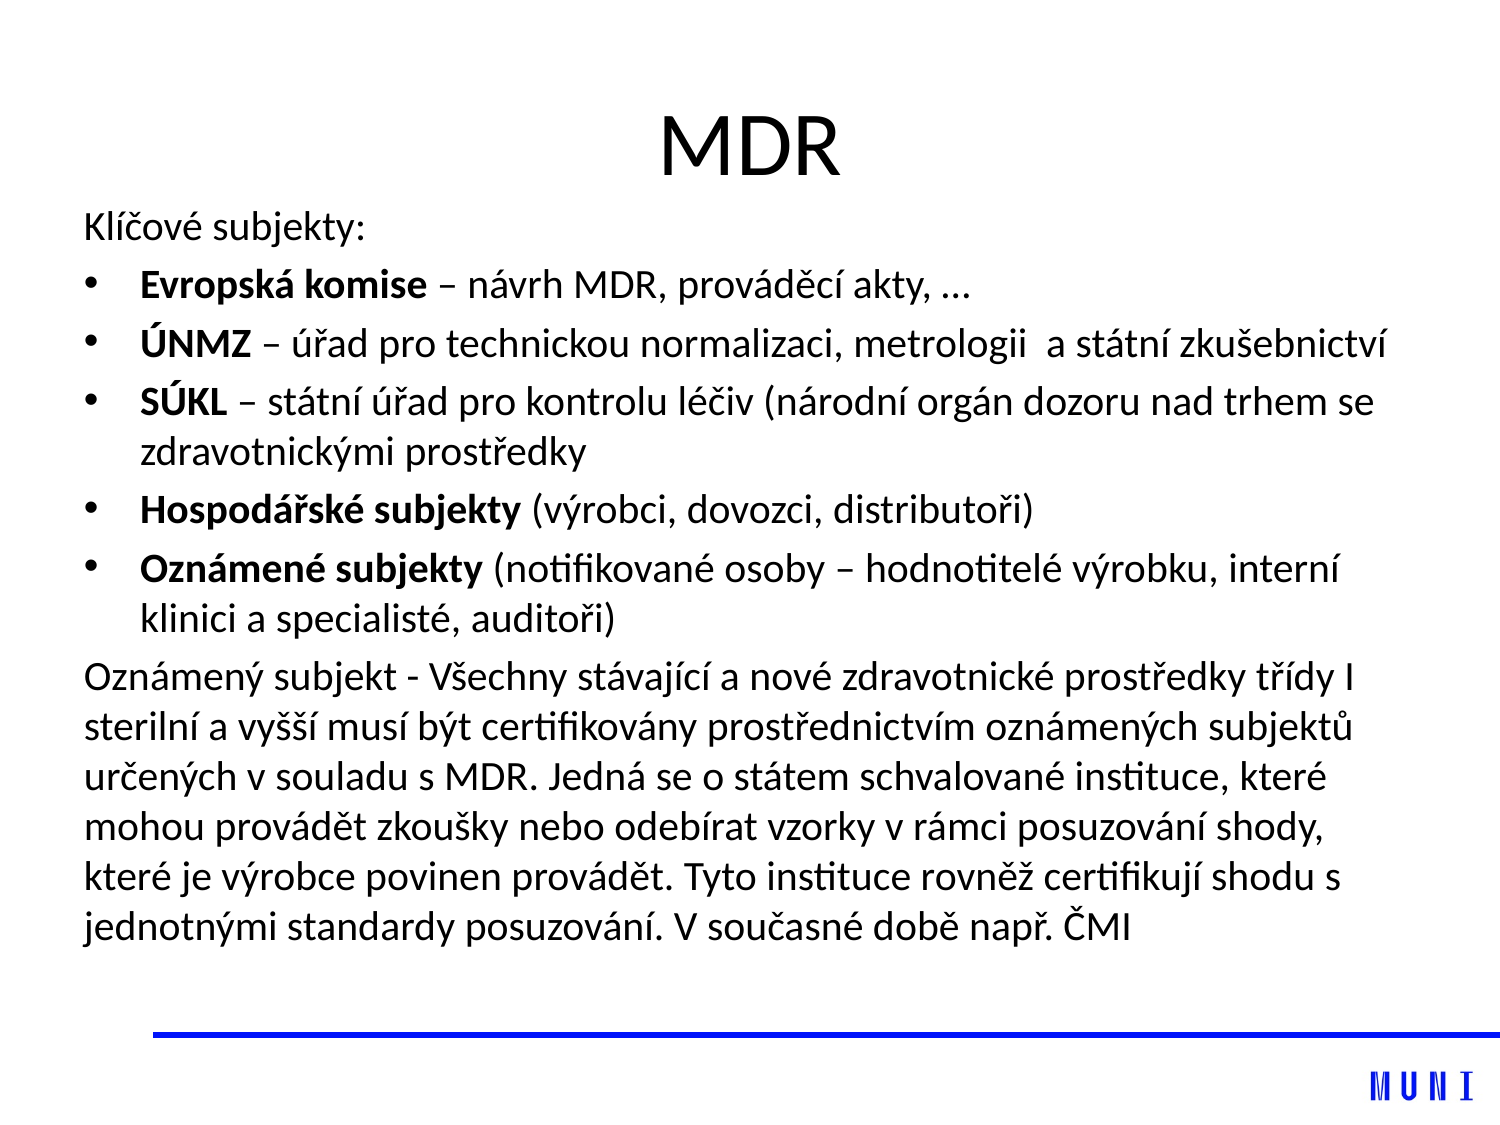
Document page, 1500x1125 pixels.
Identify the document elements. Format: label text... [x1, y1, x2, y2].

picture [1350, 1048, 1492, 1125]
list Klíčové subjekty: Evropská komise – návrh MDR, prováděcí akty, … ÚNMZ – úřad pro technickou normalizaci, metrologii a státní zkušebnictví SÚKL – státní úřad pro kontrolu léčiv (národní orgán dozoru nad trhem se zdravotnickými prostředky Hospodářské subjekty (výrobci, dovozci, distributoři) Oznámené subjekty (notifikované osoby – hodnotitelé výrobku, interní klinici a specialisté, auditoři) Oznámený subjekt - Všechny stávající a nové zdravotnické prostředky třídy I sterilní a vyšší musí být certifikovány prostřednictvím oznámených subjektů určených v souladu s MDR. Jedná se o státem schvalované instituce, které mohou provádět zkoušky nebo odebírat vzorky v rámci posuzování shody, které je výrobce povinen provádět. Tyto instituce rovněž certifikují shodu s jednotnými standardy posuzování. V současné době např. ČMI [68, 191, 1419, 934]
title MDR [75, 45, 1425, 233]
